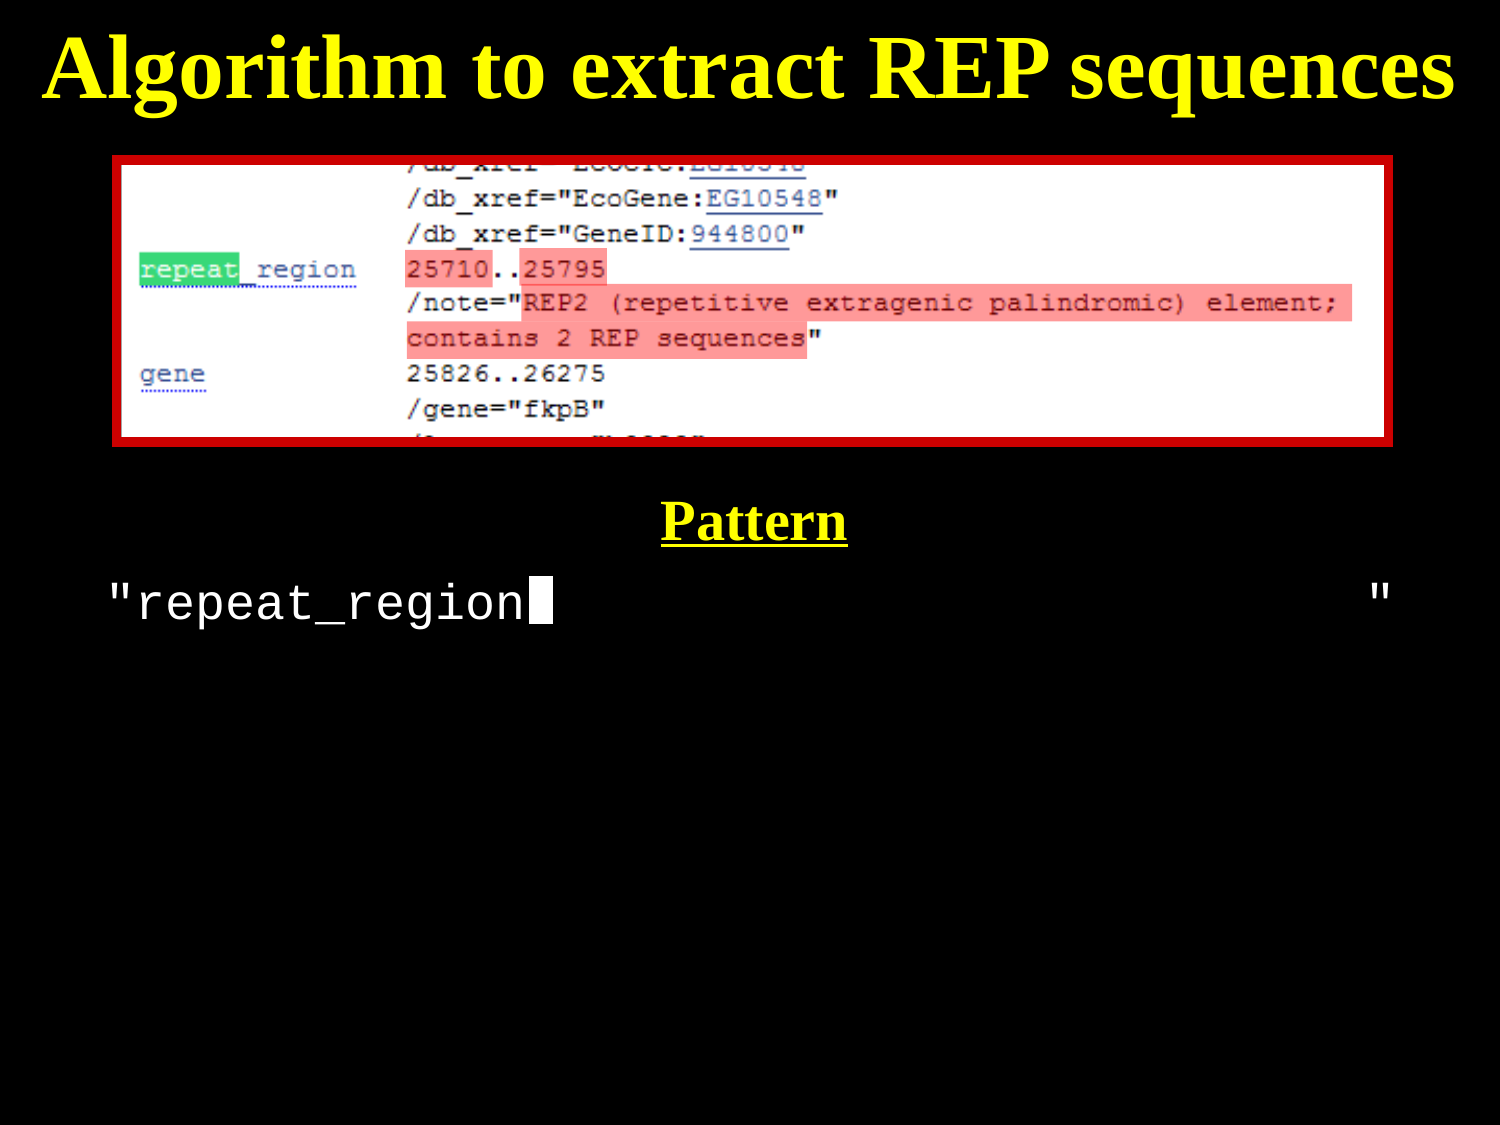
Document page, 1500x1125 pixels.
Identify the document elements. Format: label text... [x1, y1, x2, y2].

text_box "repeat_region " [87, 562, 1413, 638]
picture [121, 164, 1384, 438]
text_box Algorithm to extract REP sequences [0, 0, 1500, 125]
text_box [528, 575, 554, 625]
text_box Pattern [510, 474, 999, 560]
